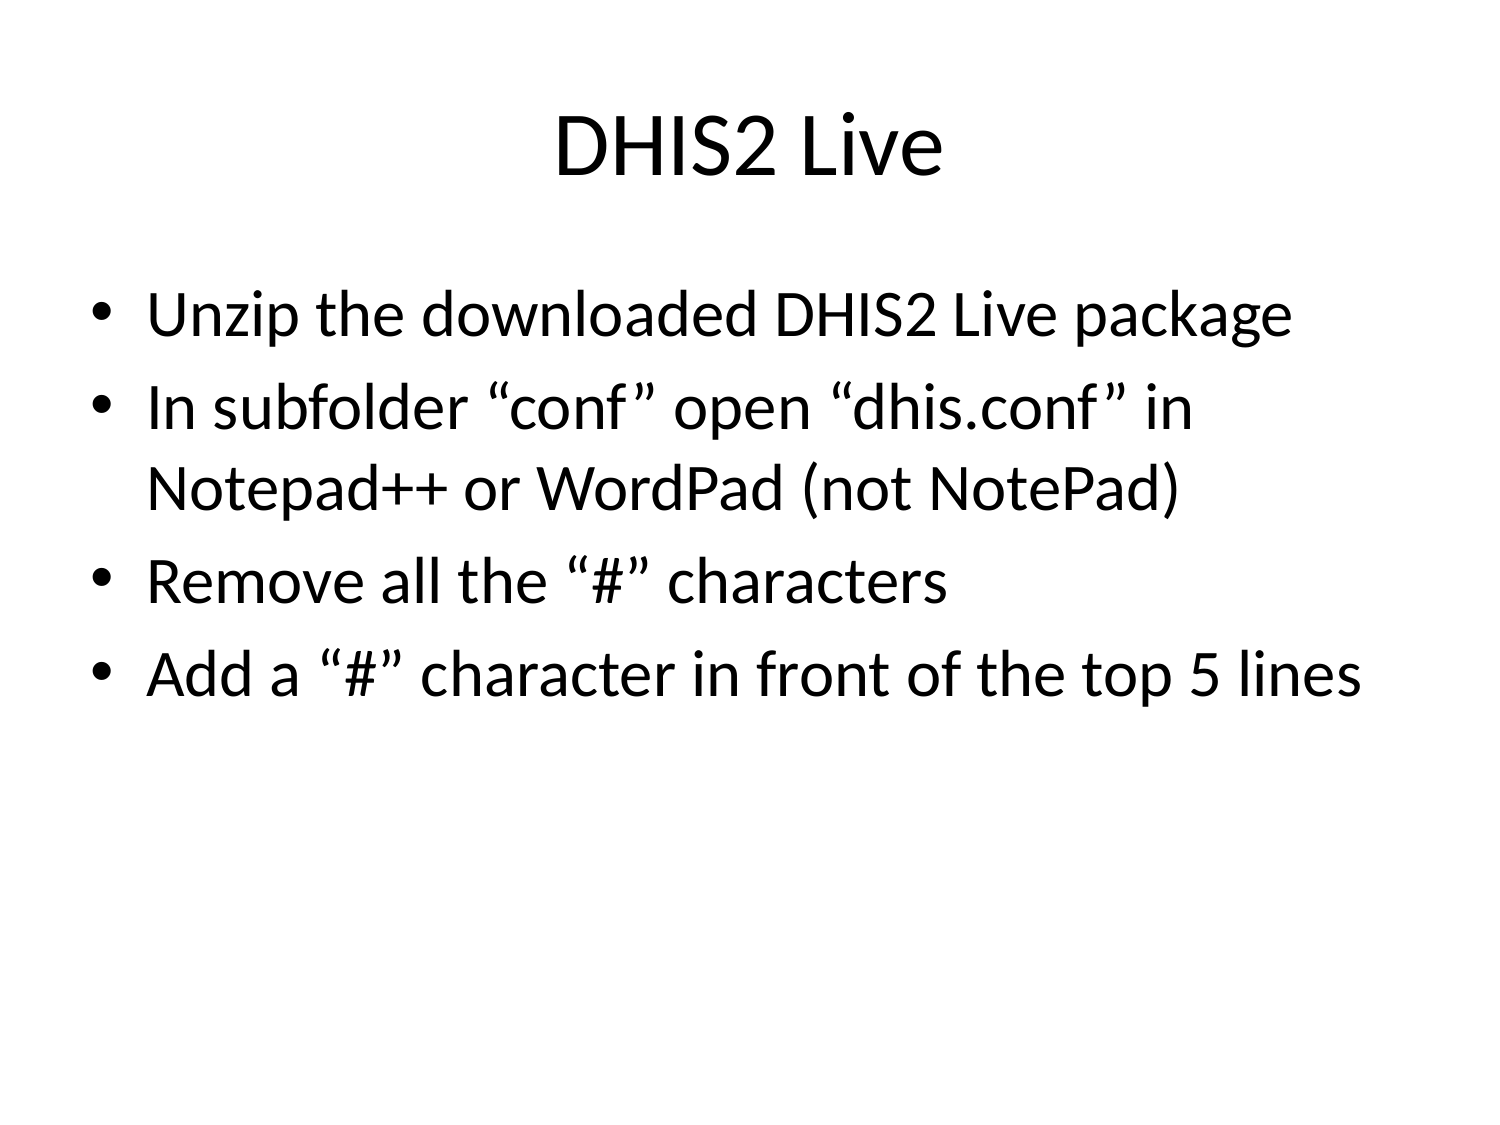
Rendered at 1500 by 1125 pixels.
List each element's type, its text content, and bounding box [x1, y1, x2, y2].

list Unzip the downloaded DHIS2 Live package In subfolder “conf” open “dhis.conf” in Notepad++ or WordPad (not NotePad) Remove all the “#” characters Add a “#” character in front of the top 5 lines [75, 262, 1425, 1005]
title DHIS2 Live [75, 45, 1425, 233]
